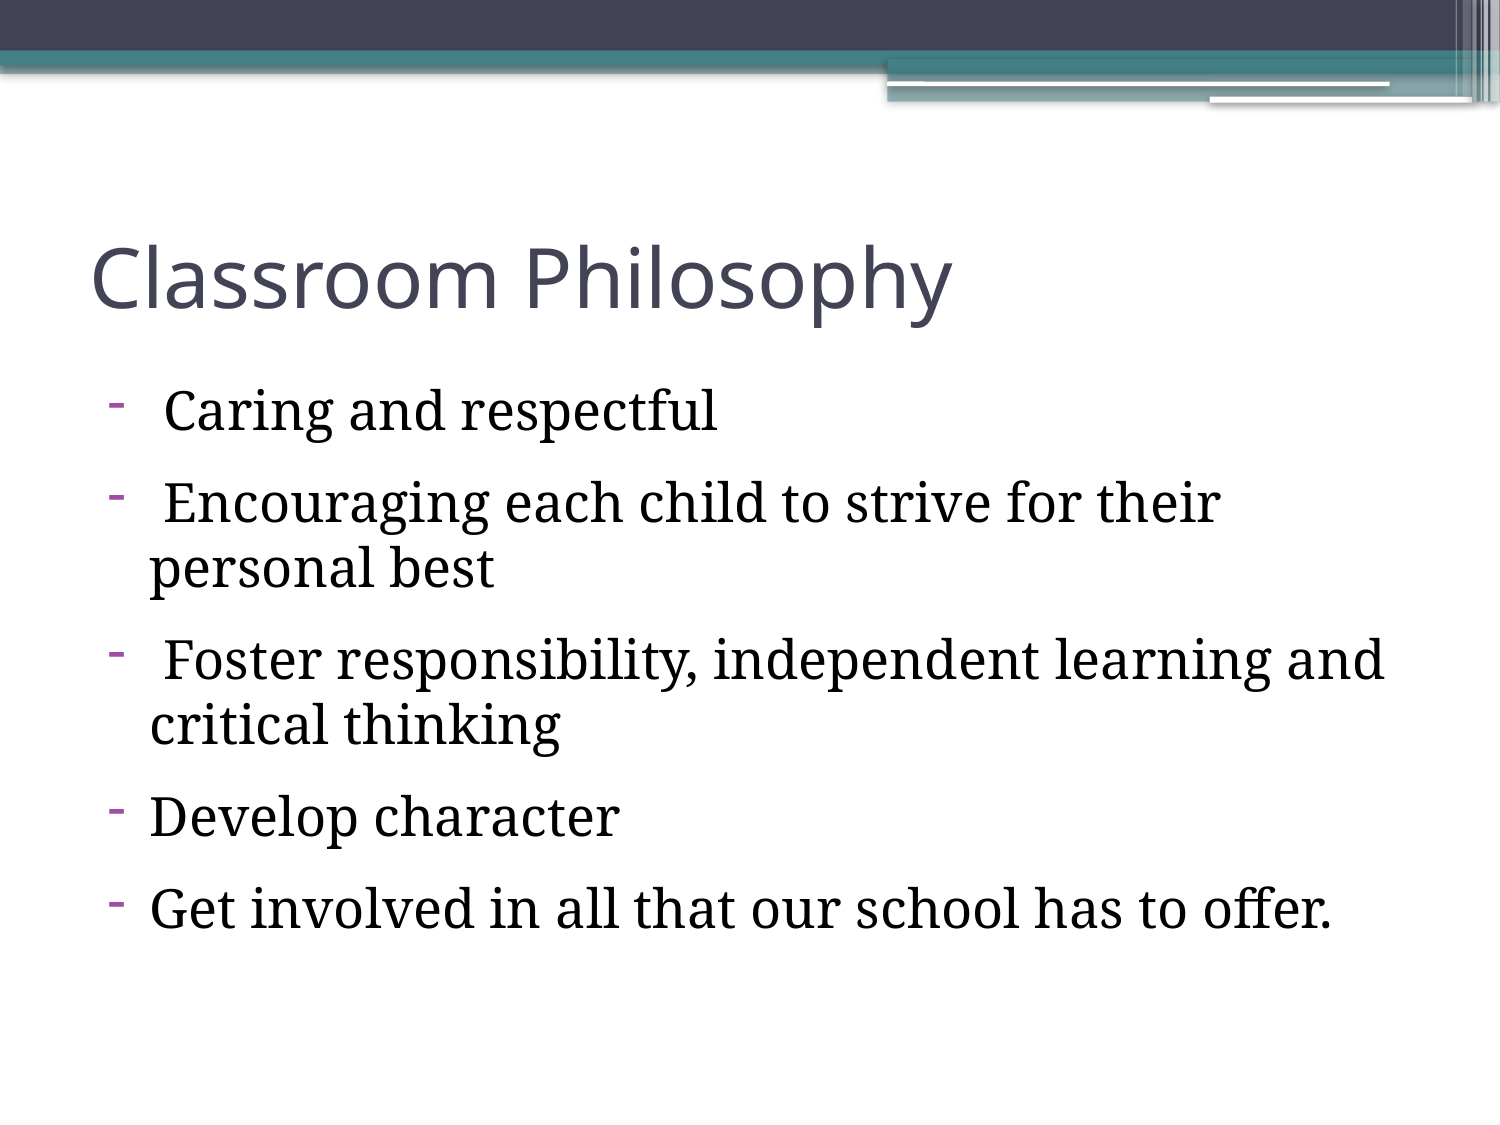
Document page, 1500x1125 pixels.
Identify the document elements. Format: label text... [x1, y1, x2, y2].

title Classroom Philosophy [75, 187, 1425, 363]
list Caring and respectful Encouraging each child to strive for their personal best Foster responsibility, independent learning and critical thinking Develop character Get involved in all that our school has to offer. [75, 368, 1425, 1079]
